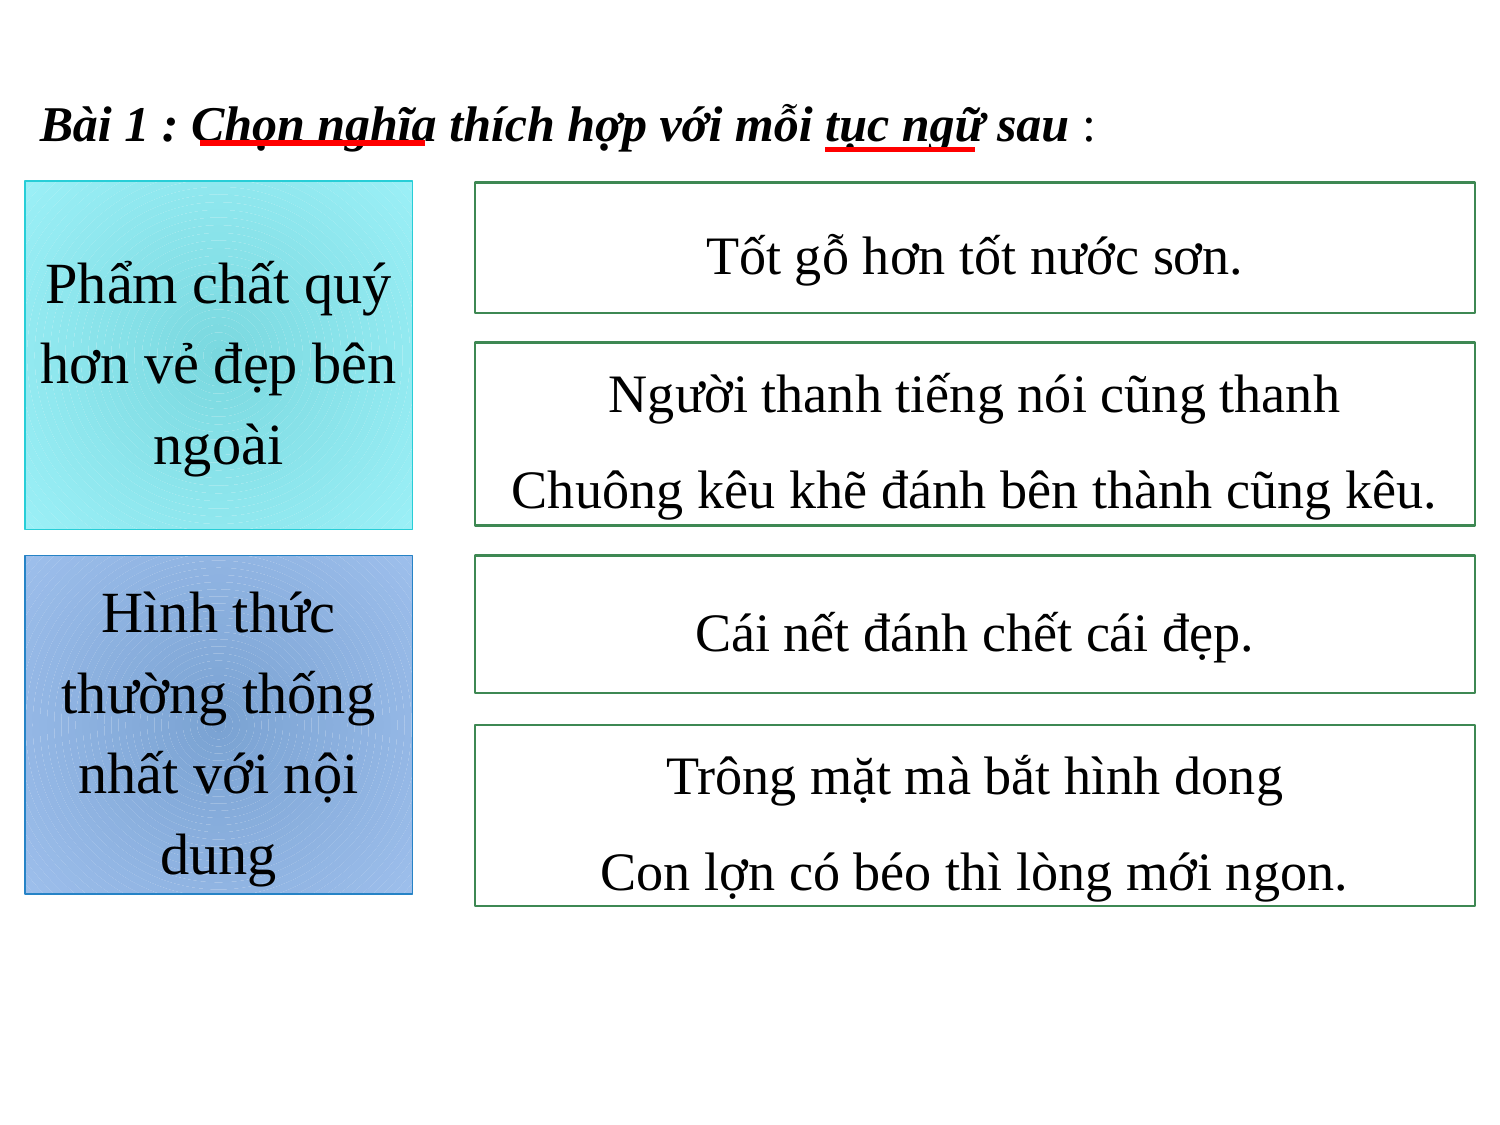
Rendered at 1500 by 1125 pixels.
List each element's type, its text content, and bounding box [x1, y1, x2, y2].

text_box Cái nết đánh chết cái đẹp. [474, 554, 1476, 694]
text_box Tốt gỗ hơn tốt nước sơn. [474, 181, 1476, 314]
text_box Phẩm chất quý hơn vẻ đẹp bên ngoài [24, 180, 413, 530]
text_box Hình thức thường thống nhất với nội dung [24, 555, 413, 895]
text_box Người thanh tiếng nói cũng thanh Chuông kêu khẽ đánh bên thành cũng kêu. [474, 341, 1476, 527]
text_box Trông mặt mà bắt hình dong Con lợn có béo thì lòng mới ngon. [474, 724, 1476, 907]
text_box Bài 1 : Chọn nghĩa thích hợp với mỗi tục ngữ sau : [24, 83, 1475, 159]
